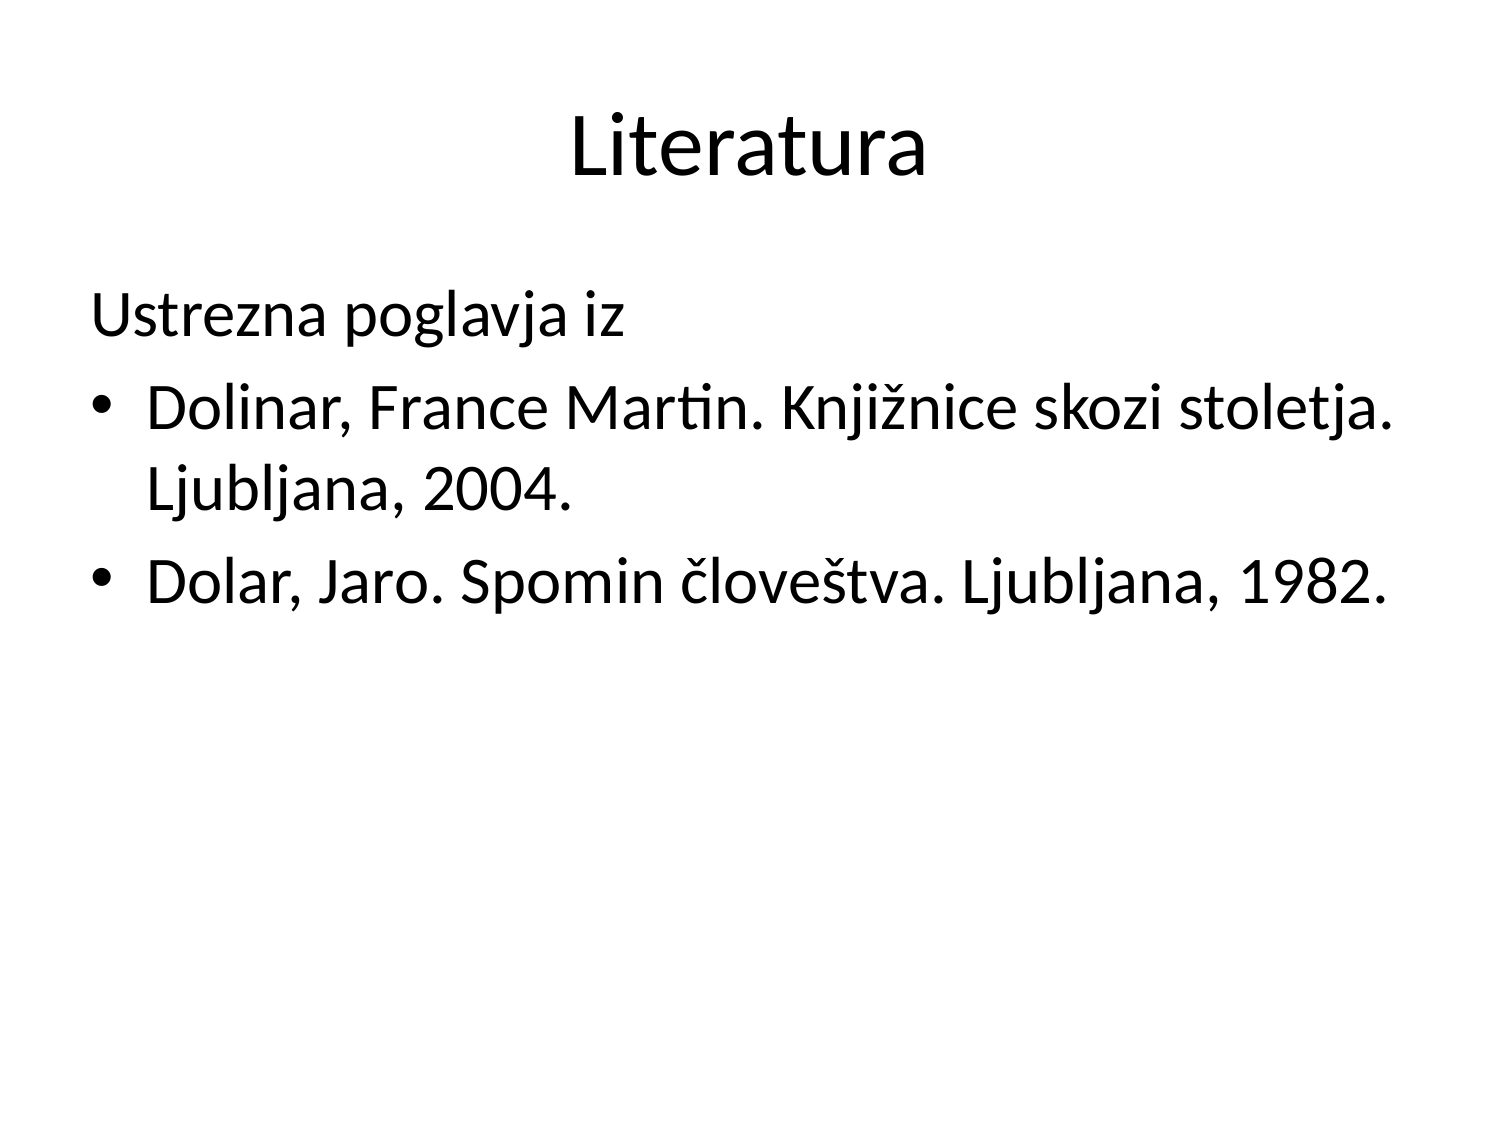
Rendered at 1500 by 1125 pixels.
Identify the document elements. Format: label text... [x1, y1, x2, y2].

title Literatura [75, 45, 1425, 233]
list Ustrezna poglavja iz Dolinar, France Martin. Knjižnice skozi stoletja. Ljubljana, 2004. Dolar, Jaro. Spomin človeštva. Ljubljana, 1982. [75, 262, 1425, 1005]
